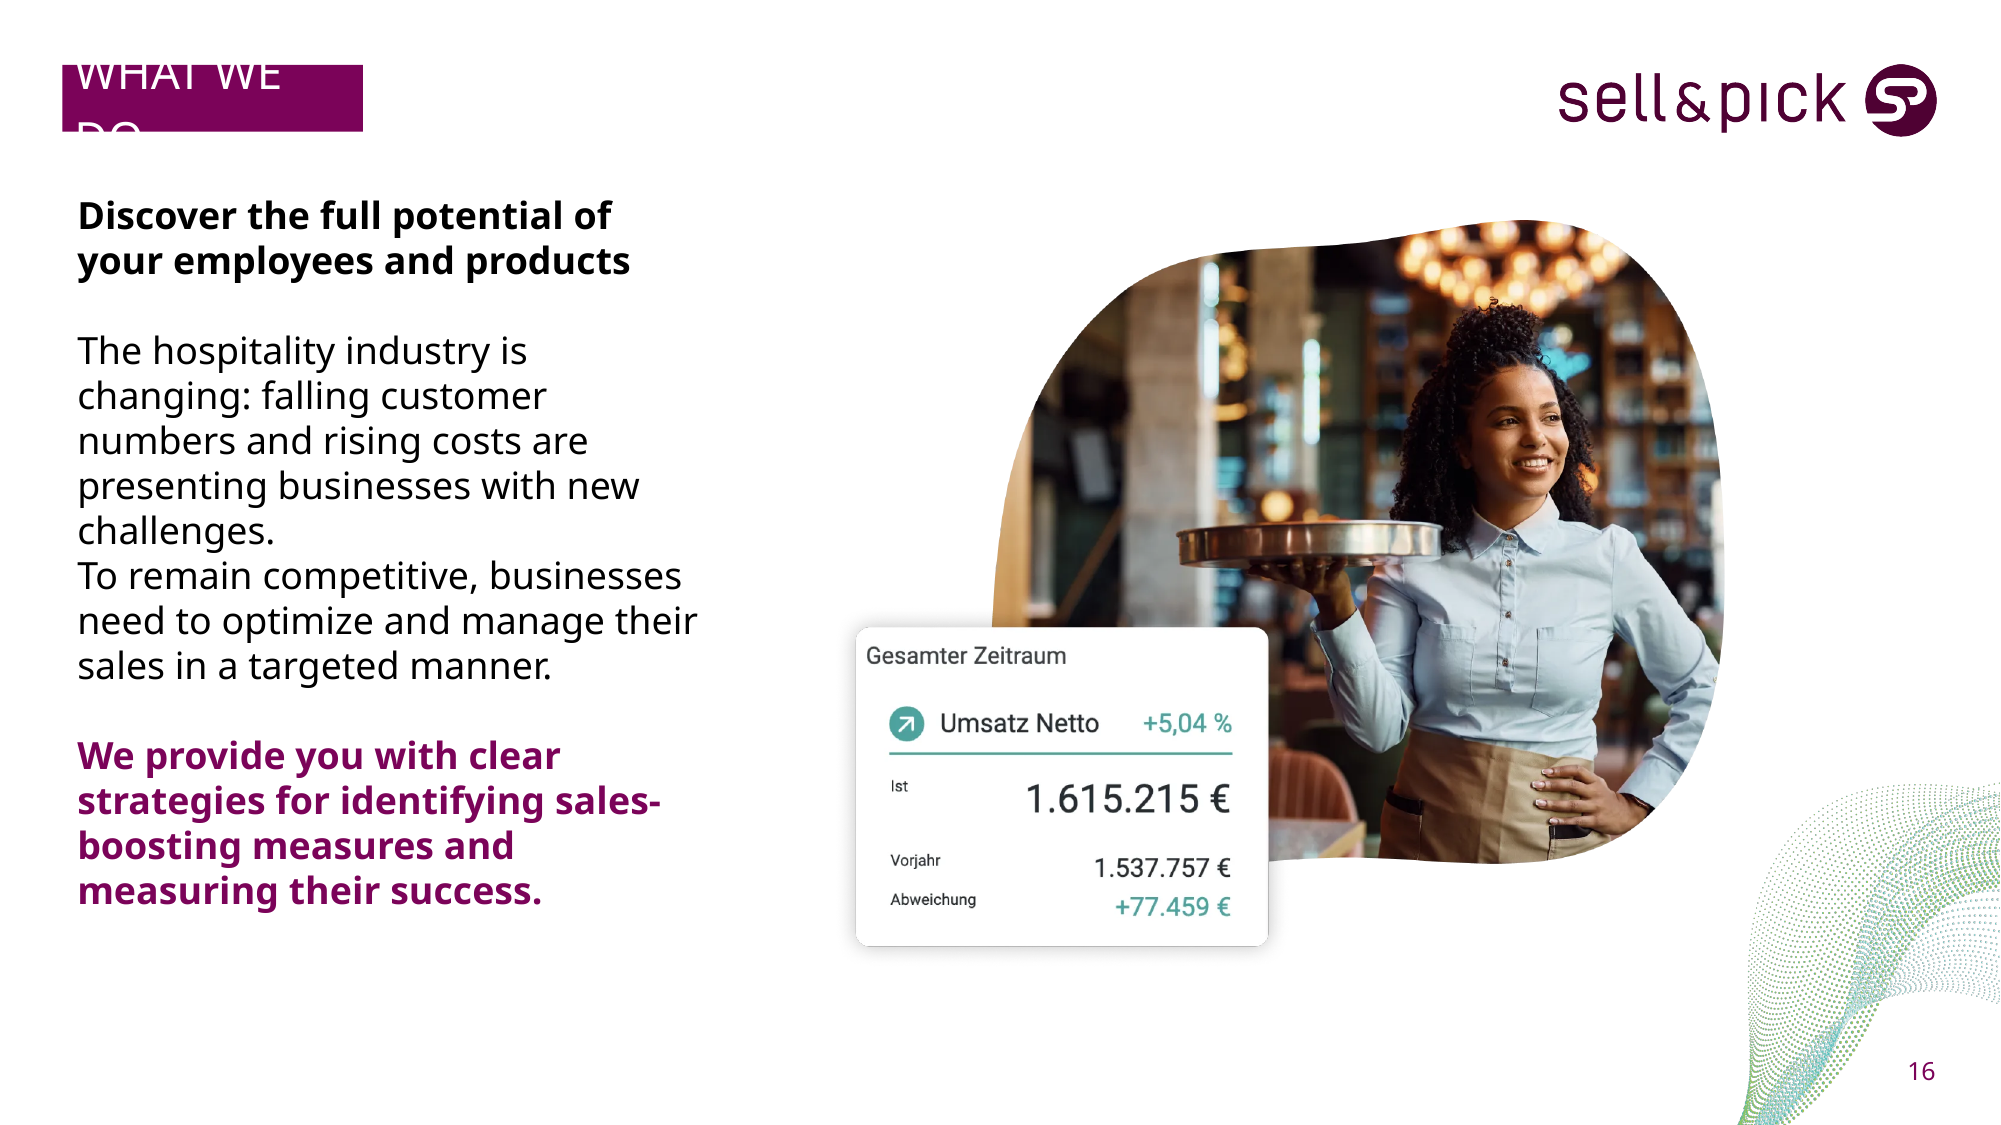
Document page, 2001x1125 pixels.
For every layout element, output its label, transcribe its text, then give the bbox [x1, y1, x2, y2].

title WHAT WE DO [62, 64, 363, 132]
text_box Discover the full potential of your employees and products The hospitality industry is changing: falling customer numbers and rising costs are presenting businesses with new challenges. To remain competitive, businesses need to optimize and manage their sales in a targeted manner. We provide you with clear strategies for identifying sales-boosting measures and measuring their success. [62, 184, 722, 920]
slide_number 16 [1866, 1047, 1951, 1093]
picture [1559, 64, 1937, 137]
picture [833, 220, 2000, 1125]
